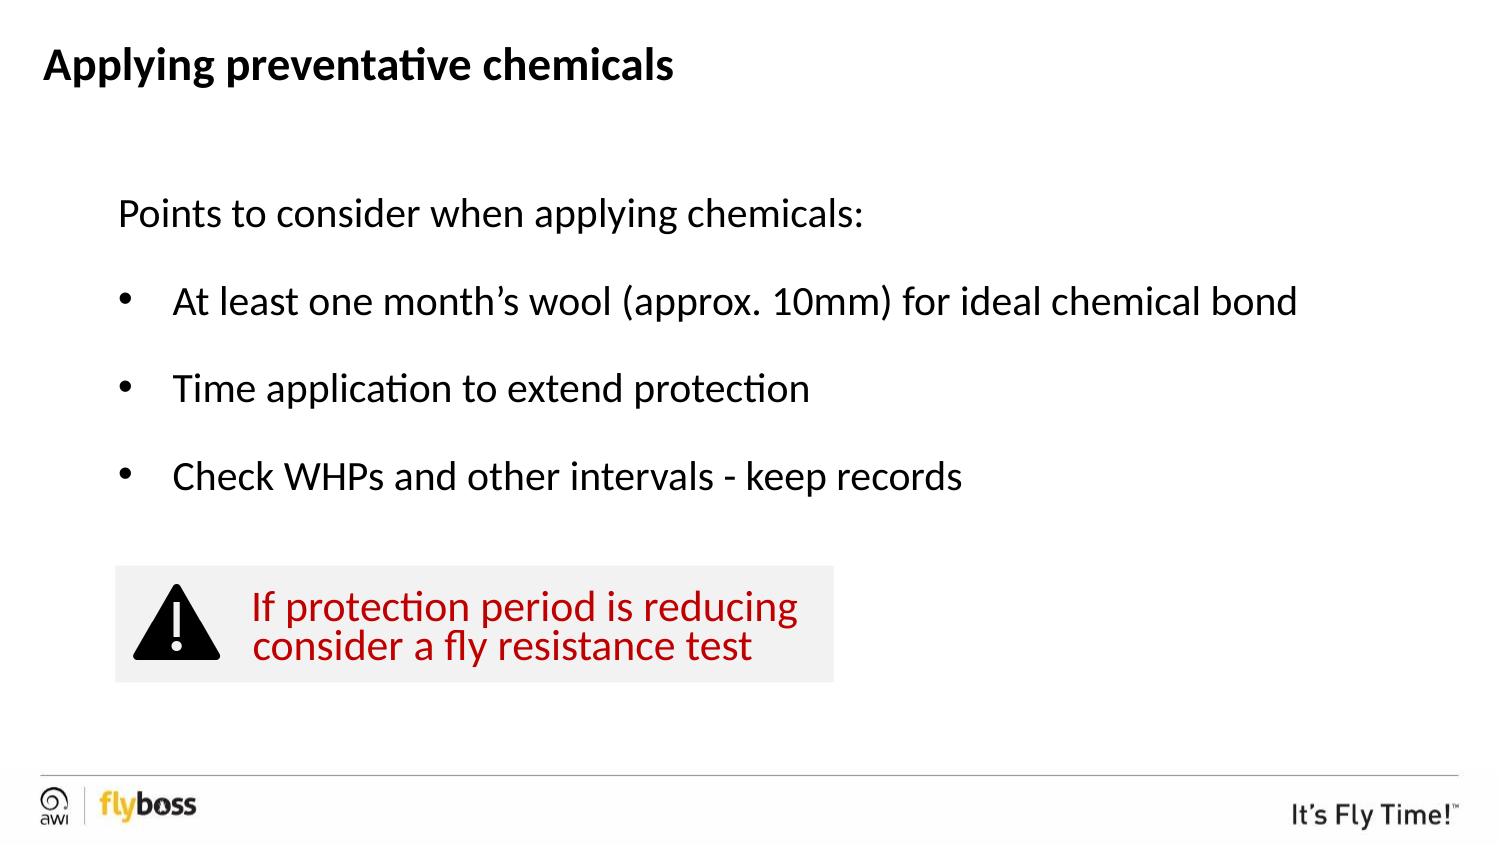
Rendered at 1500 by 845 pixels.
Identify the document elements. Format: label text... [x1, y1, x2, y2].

picture [0, 770, 1500, 845]
picture [128, 574, 225, 670]
text_box [114, 565, 835, 683]
list Points to consider when applying chemicals: At least one month’s wool (approx. 10mm) for ideal chemical bond Time application to extend protection Check WHPs and other intervals - keep records [103, 178, 1356, 714]
text_box consider a fly resistance test [237, 609, 827, 677]
title Applying preventative chemicals [28, 0, 1322, 133]
text_box If protection period is reducing [236, 569, 860, 638]
